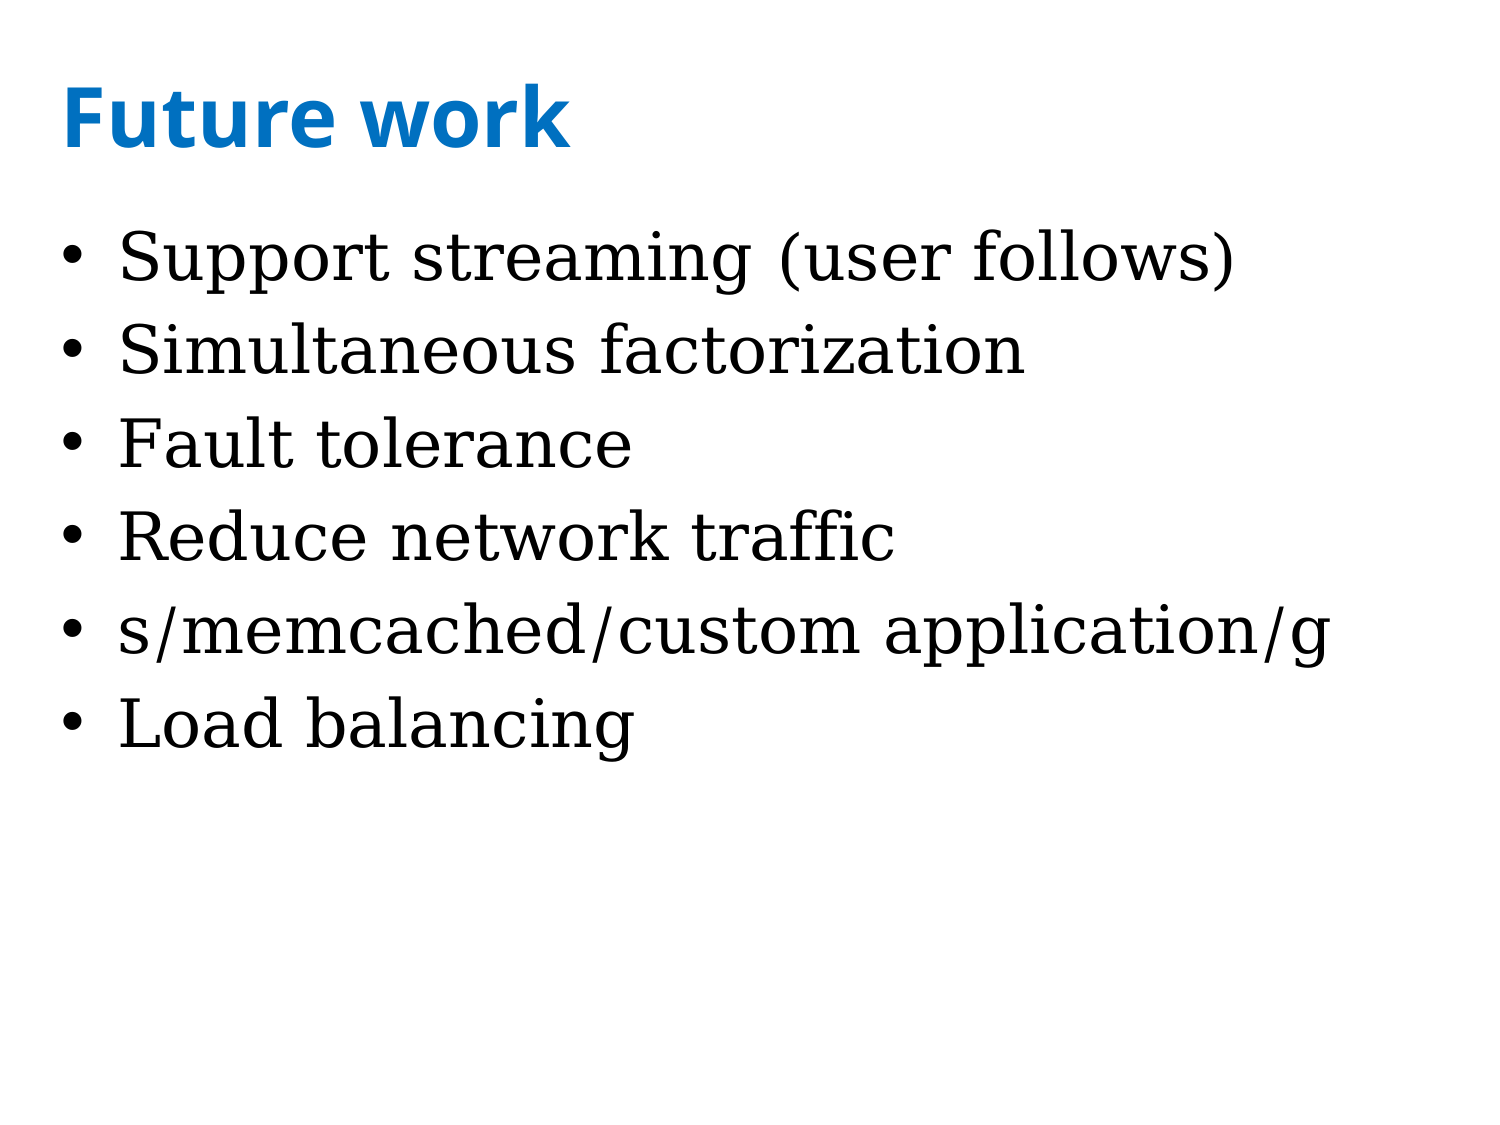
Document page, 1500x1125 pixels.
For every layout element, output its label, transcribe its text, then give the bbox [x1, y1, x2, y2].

title Future work [45, 47, 1465, 180]
list Support streaming (user follows) Simultaneous factorization Fault tolerance Reduce network traffic s/memcached/custom application/g Load balancing [45, 206, 1465, 1043]
